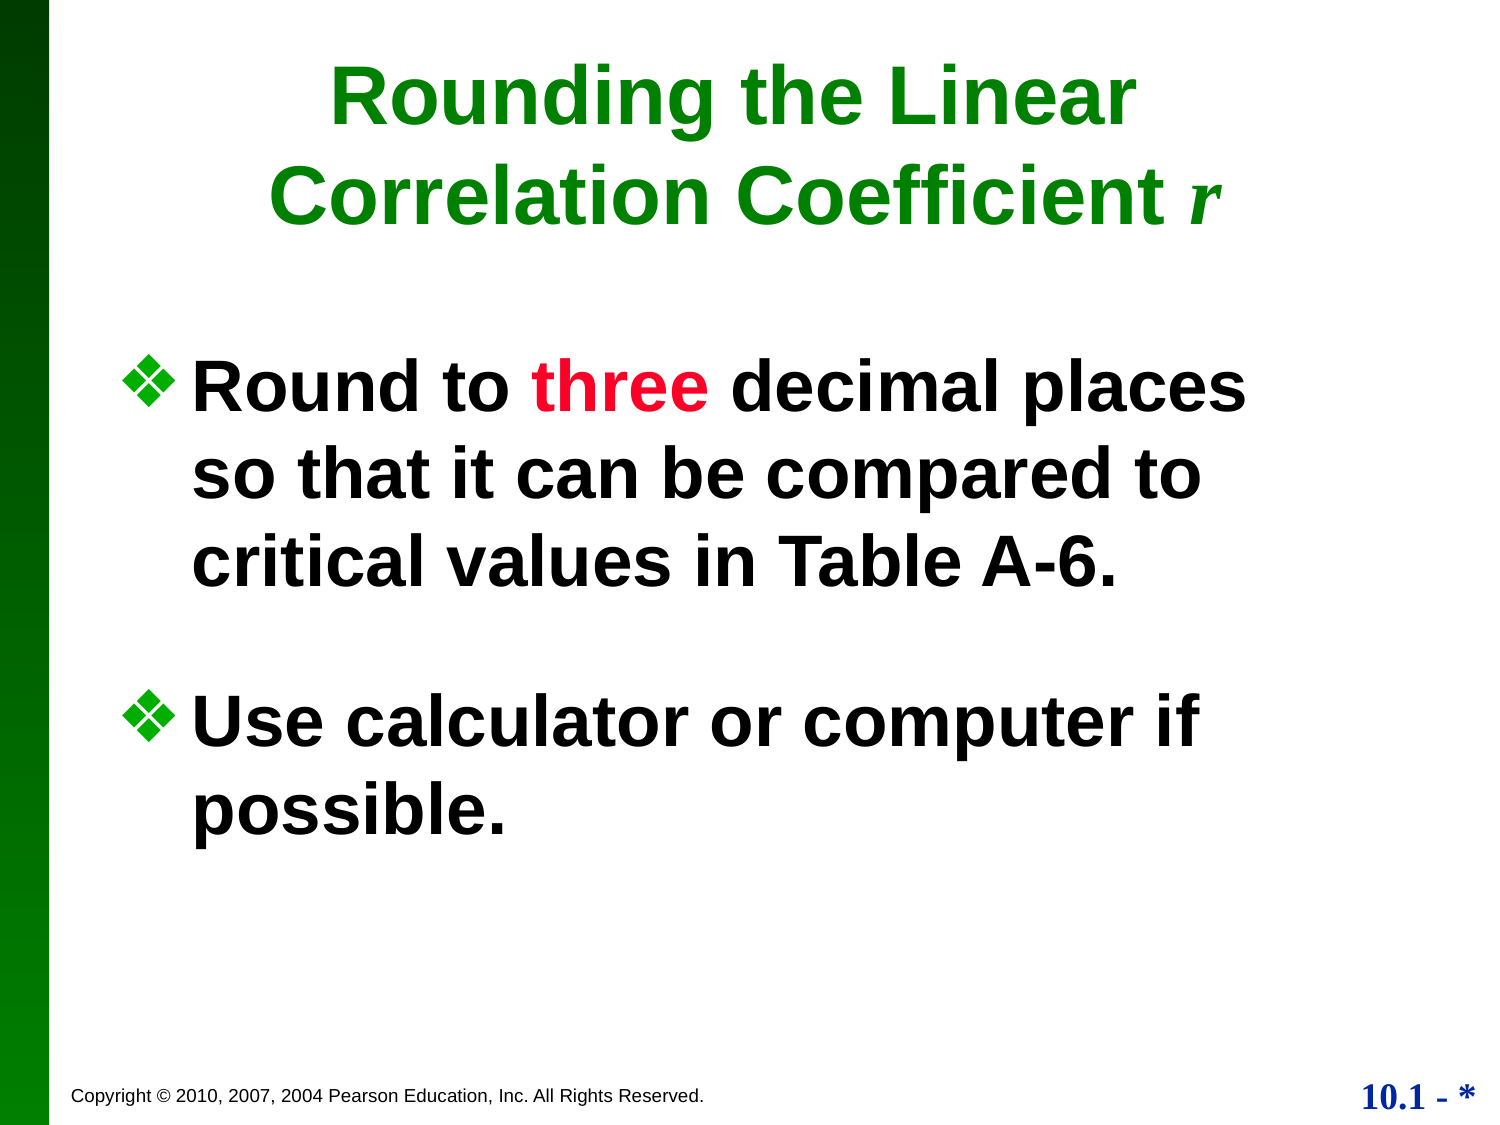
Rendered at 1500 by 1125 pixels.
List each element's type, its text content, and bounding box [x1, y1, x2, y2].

text_box Rounding the Linear Correlation Coefficient r [90, 47, 1400, 235]
list Round to three decimal places so that it can be compared to critical values in Table A-6. Use calculator or computer if possible. [102, 331, 1340, 872]
